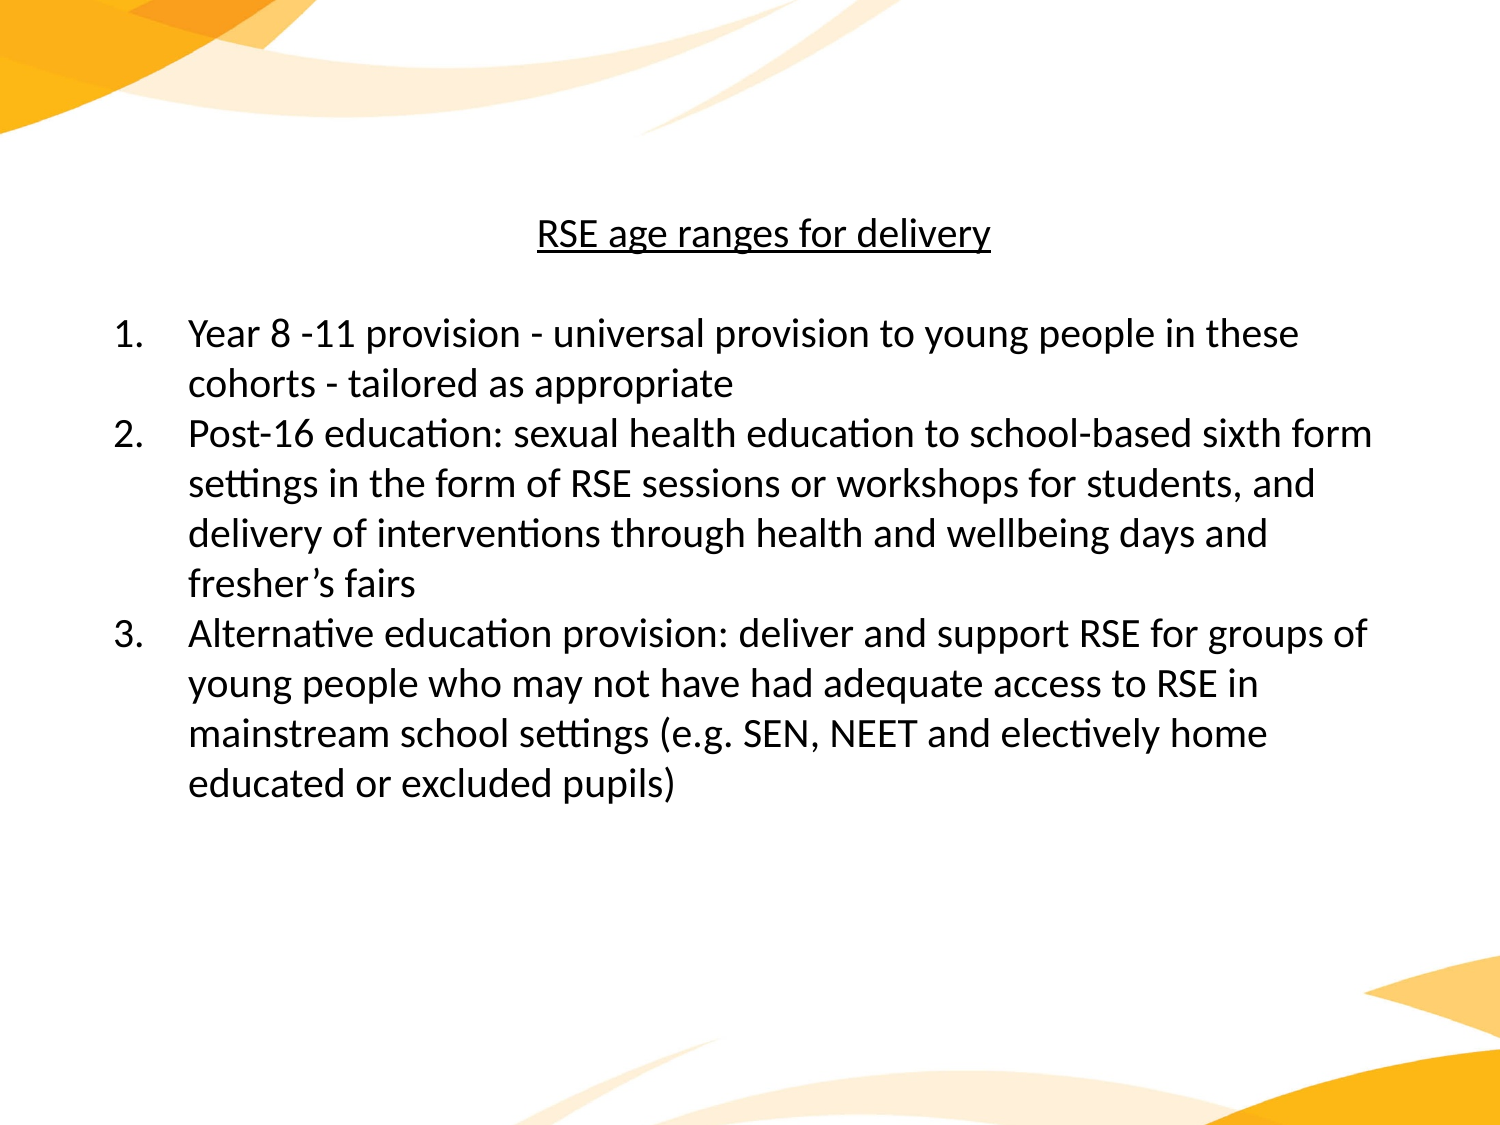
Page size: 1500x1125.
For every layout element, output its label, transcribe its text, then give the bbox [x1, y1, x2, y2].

text_box RSE age ranges for delivery Year 8 -11 provision - universal provision to young people in these cohorts - tailored as appropriate Post-16 education: sexual health education to school-based sixth form settings in the form of RSE sessions or workshops for students, and delivery of interventions through health and wellbeing days and fresher’s fairs Alternative education provision: deliver and support RSE for groups of young people who may not have had adequate access to RSE in mainstream school settings (e.g. SEN, NEET and electively home educated or excluded pupils) [98, 198, 1431, 813]
picture [0, 0, 1500, 1125]
